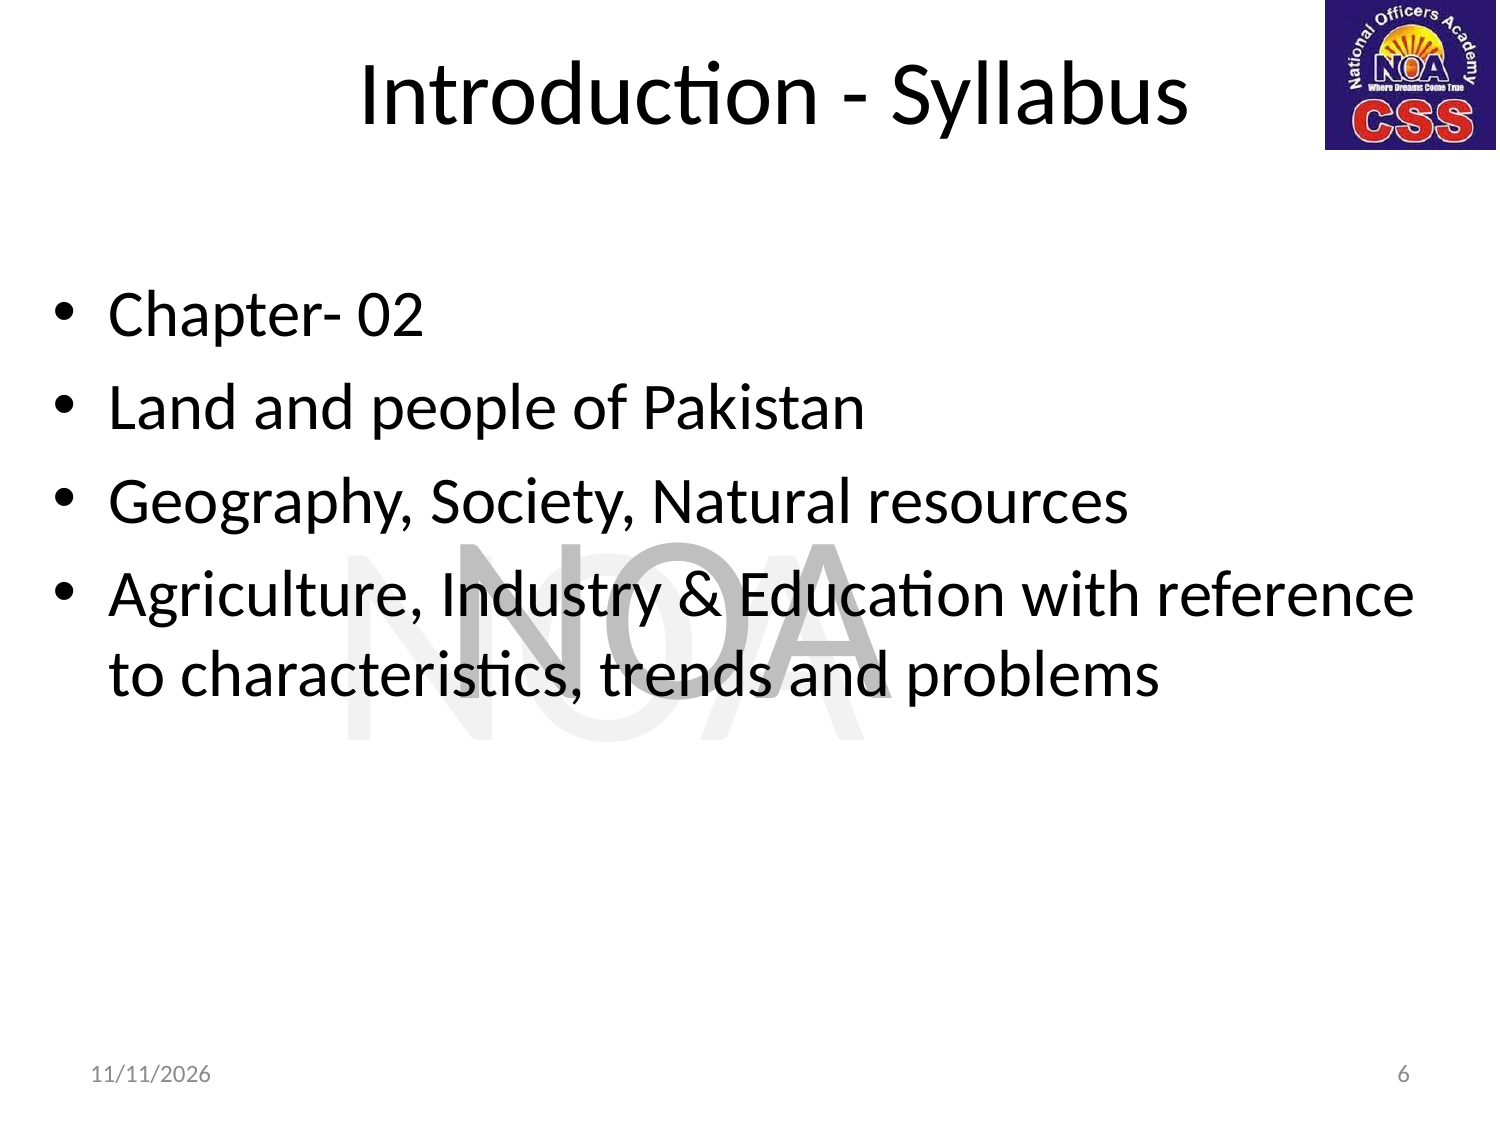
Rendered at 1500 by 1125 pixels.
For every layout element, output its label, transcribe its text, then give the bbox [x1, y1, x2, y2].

slide_number 6 [1074, 1042, 1425, 1103]
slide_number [75, 1042, 425, 1103]
title Introduction - Syllabus [99, 24, 1450, 150]
list Chapter- 02 Land and people of Pakistan Geography, Society, Natural resources Agriculture, Industry & Education with reference to characteristics, trends and problems [37, 262, 1475, 1075]
picture [1325, 0, 1496, 150]
